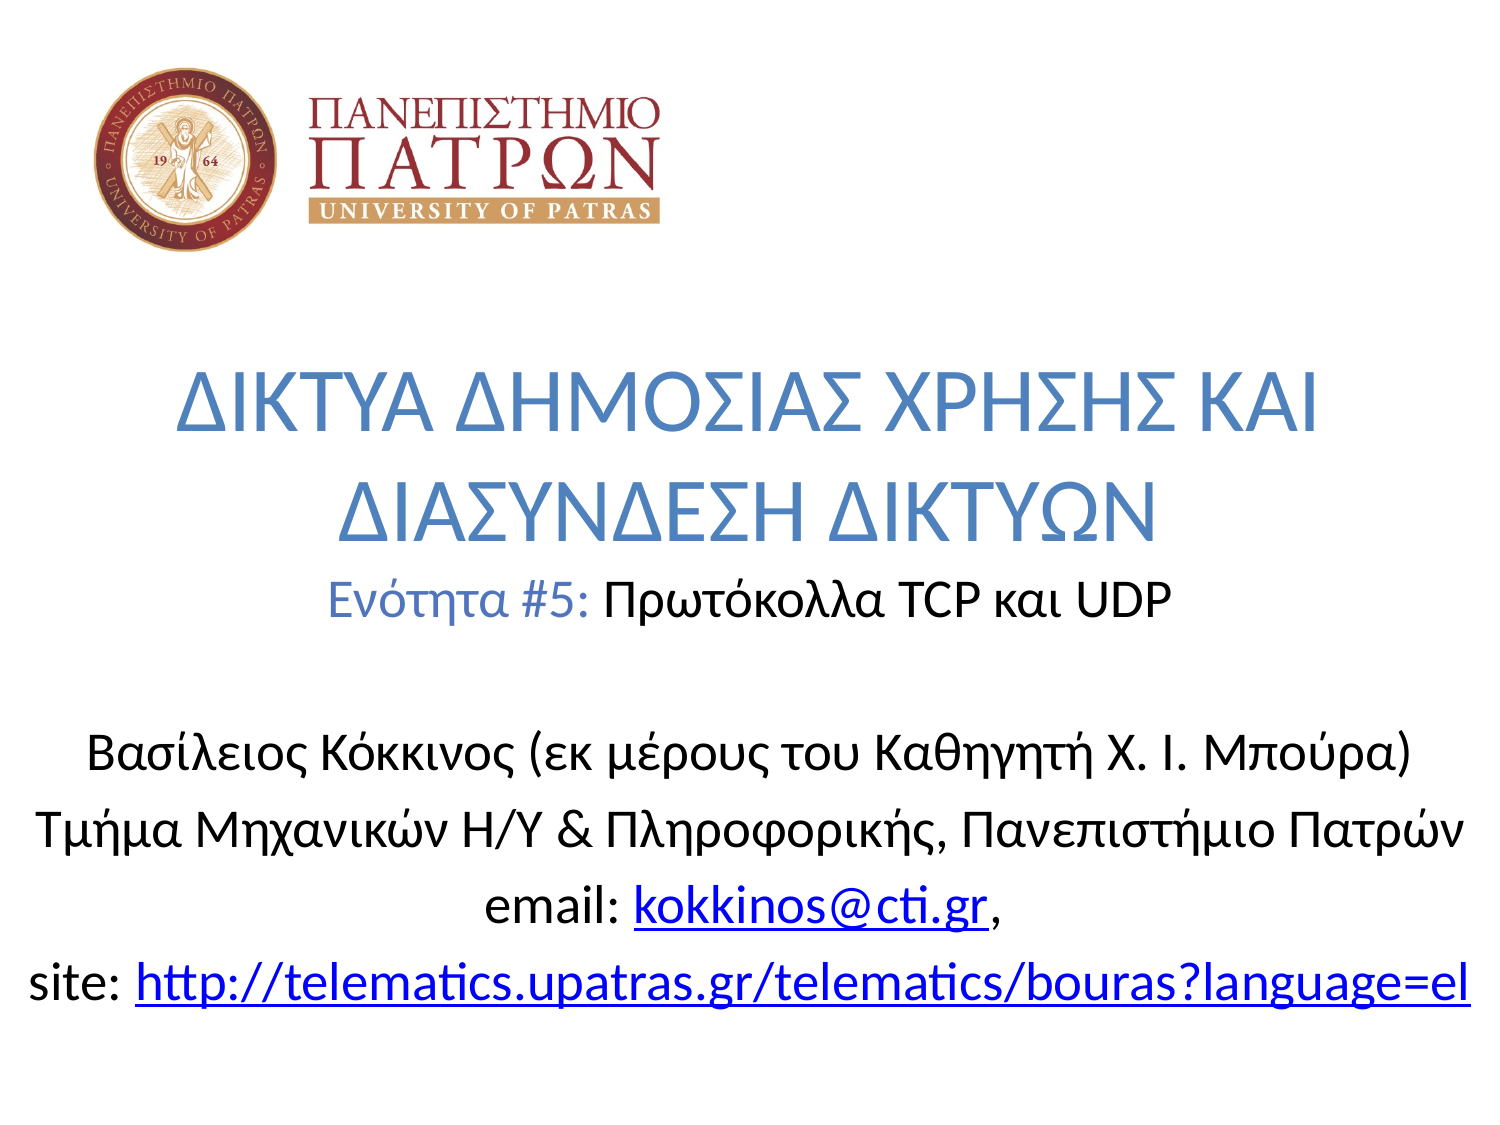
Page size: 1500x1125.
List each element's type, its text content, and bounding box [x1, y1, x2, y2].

title ΔΙΚΤΥΑ ΔΗΜΟΣΙΑΣ ΧΡΗΣΗΣ ΚΑΙ ΔΙΑΣΥΝΔΕΣΗ ΔΙΚΤΥΩΝ [112, 329, 1388, 555]
subtitle Ενότητα #5: Πρωτόκολλα TCP και UDP Βασίλειος Κόκκινος (εκ μέρους του Καθηγητή Χ. Ι. Μπούρα) Τμήμα Μηχανικών Η/Υ & Πληροφορικής, Πανεπιστήμιο Πατρών email: kokkinos@cti.gr, site: http://telematics.upatras.gr/telematics/bouras?language=el [0, 555, 1500, 1059]
picture [76, 50, 677, 269]
